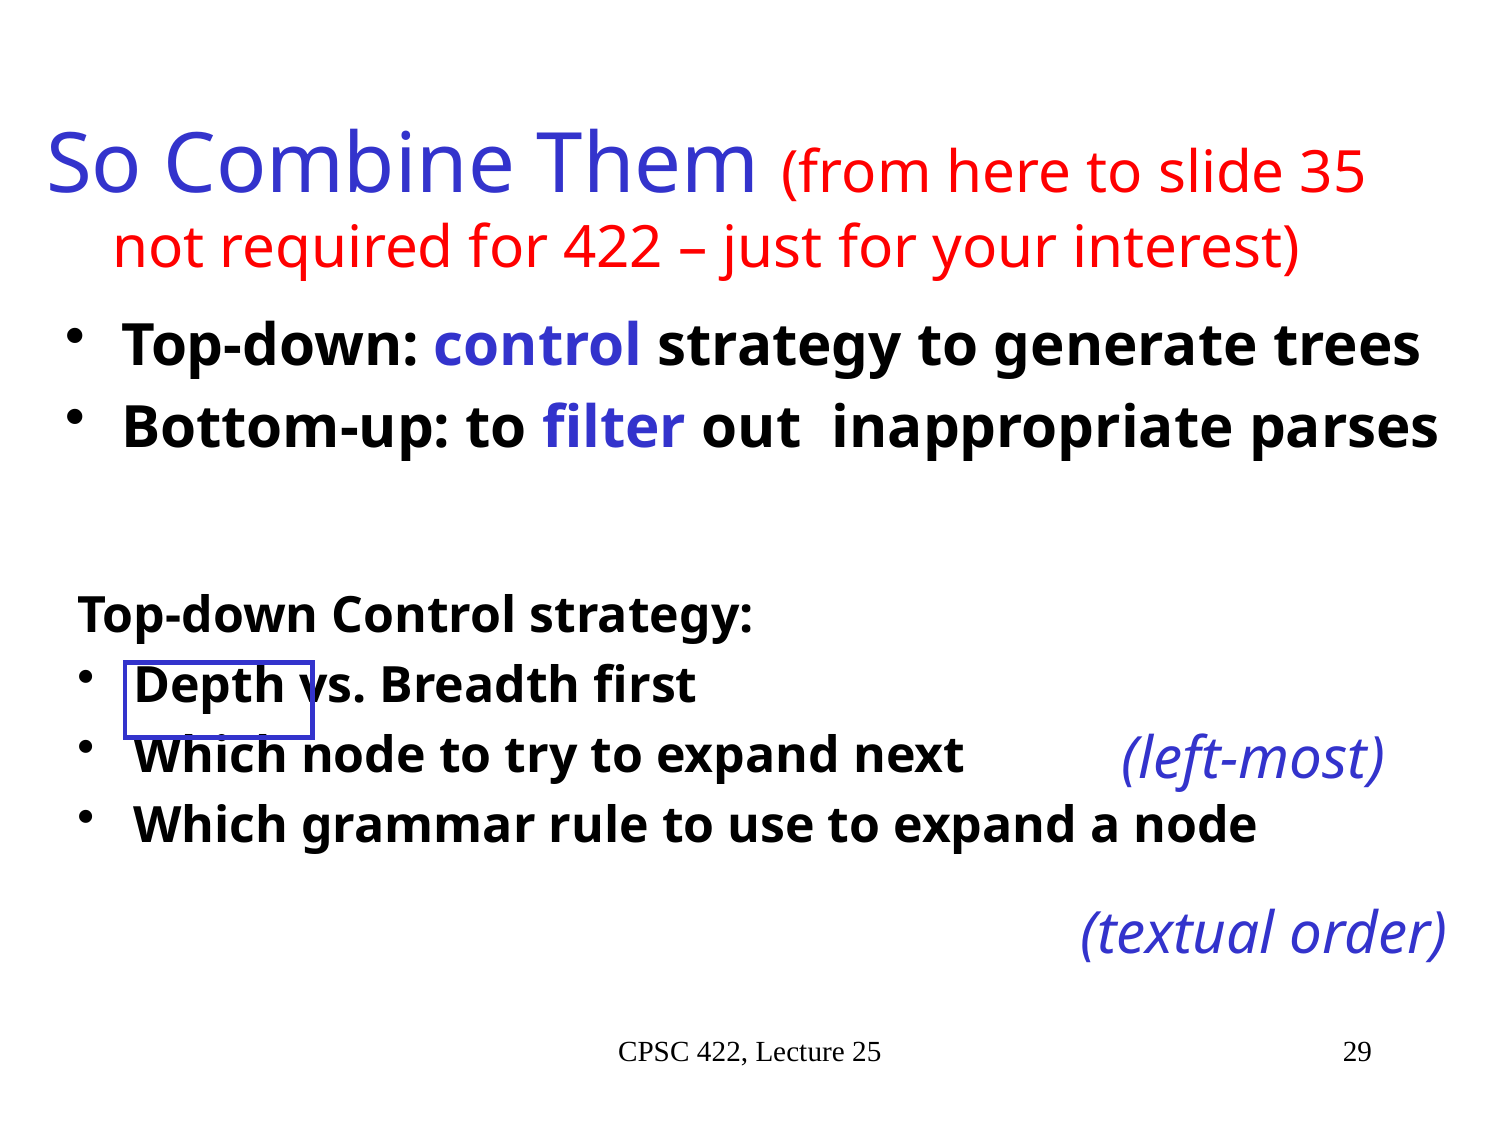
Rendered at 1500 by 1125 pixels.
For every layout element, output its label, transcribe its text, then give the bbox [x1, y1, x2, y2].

list Top-down: control strategy to generate trees Bottom-up: to filter out inappropriate parses [49, 299, 1463, 626]
slide_number 29 [1074, 1024, 1388, 1101]
footer CPSC 422, Lecture 25 [512, 1024, 988, 1101]
title So Combine Them (from here to slide 35 not required for 422 – just for your interest) [24, 99, 1388, 288]
text_box (left-most) [1062, 712, 1400, 813]
text_box Top-down Control strategy: Depth vs. Breadth first Which node to try to expand next Which grammar rule to use to expand a node [62, 574, 1463, 938]
text_box (textual order) [1024, 887, 1463, 988]
text_box [125, 662, 313, 738]
